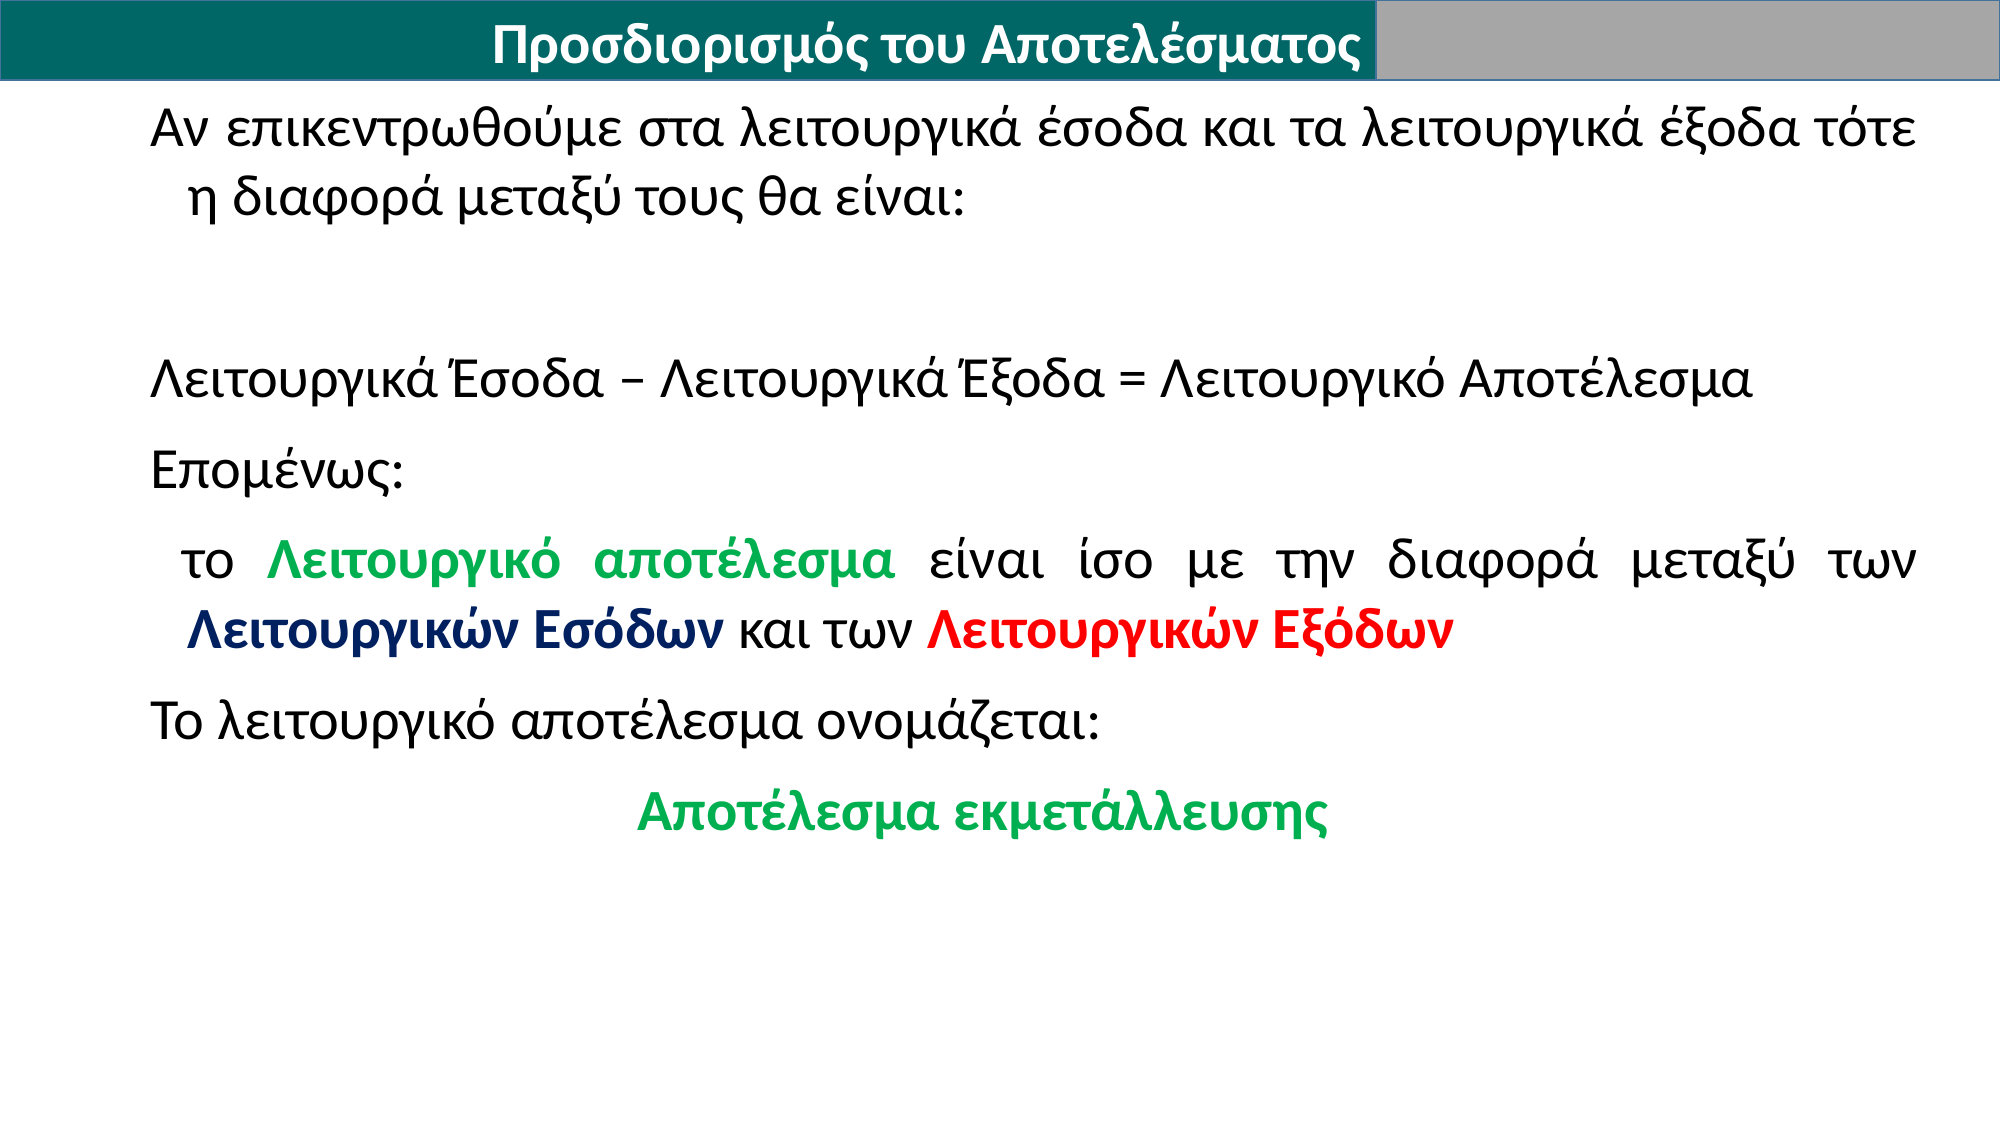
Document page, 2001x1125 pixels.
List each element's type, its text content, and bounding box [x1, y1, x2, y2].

text_box Προσδιορισμός του Αποτελέσματος [0, 0, 1375, 81]
text_box [1375, 0, 2000, 81]
list Αν επικεντρωθούμε στα λειτουργικά έσοδα και τα λειτουργικά έξοδα τότε η διαφορά μεταξύ τους θα είναι: Λειτουργικά Έσοδα – Λειτουργικά Έξοδα = Λειτουργικό Αποτέλεσμα Επομένως: το Λειτουργικό αποτέλεσμα είναι ίσο με την διαφορά μεταξύ των Λειτουργικών Εσόδων και των Λειτουργικών Εξόδων Το λειτουργικό αποτέλεσμα ονομάζεται: Αποτέλεσμα εκμετάλλευσης [135, 81, 1934, 1125]
